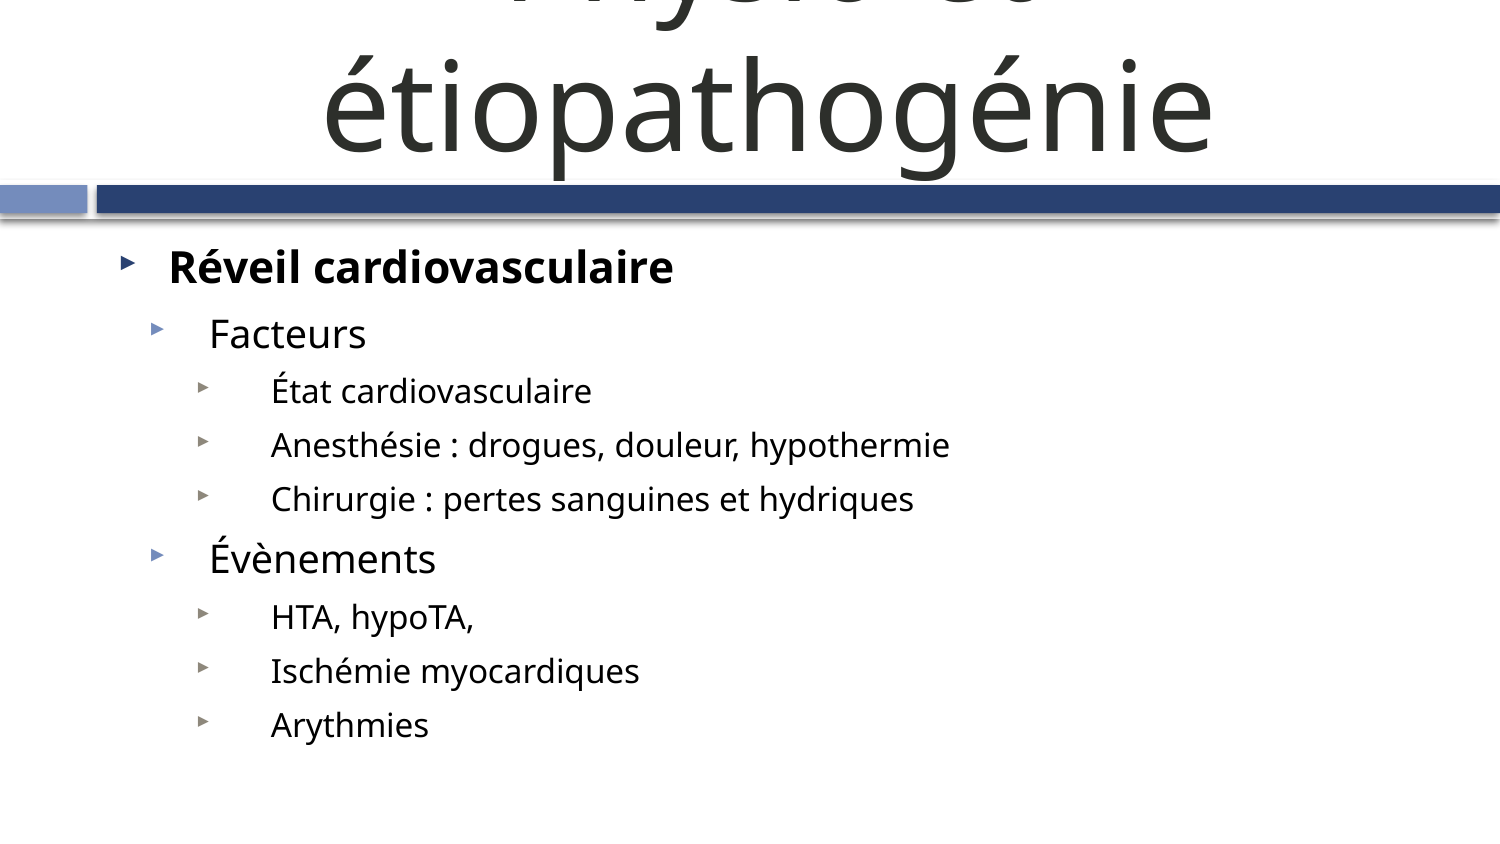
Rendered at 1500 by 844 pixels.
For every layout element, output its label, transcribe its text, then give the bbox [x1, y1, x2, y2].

title Physio et étiopathogénie [99, 19, 1438, 185]
list Réveil cardiovasculaire Facteurs État cardiovasculaire Anesthésie : drogues, douleur, hypothermie Chirurgie : pertes sanguines et hydriques Évènements HTA, hypoTA, Ischémie myocardiques Arythmies [100, 221, 1438, 754]
